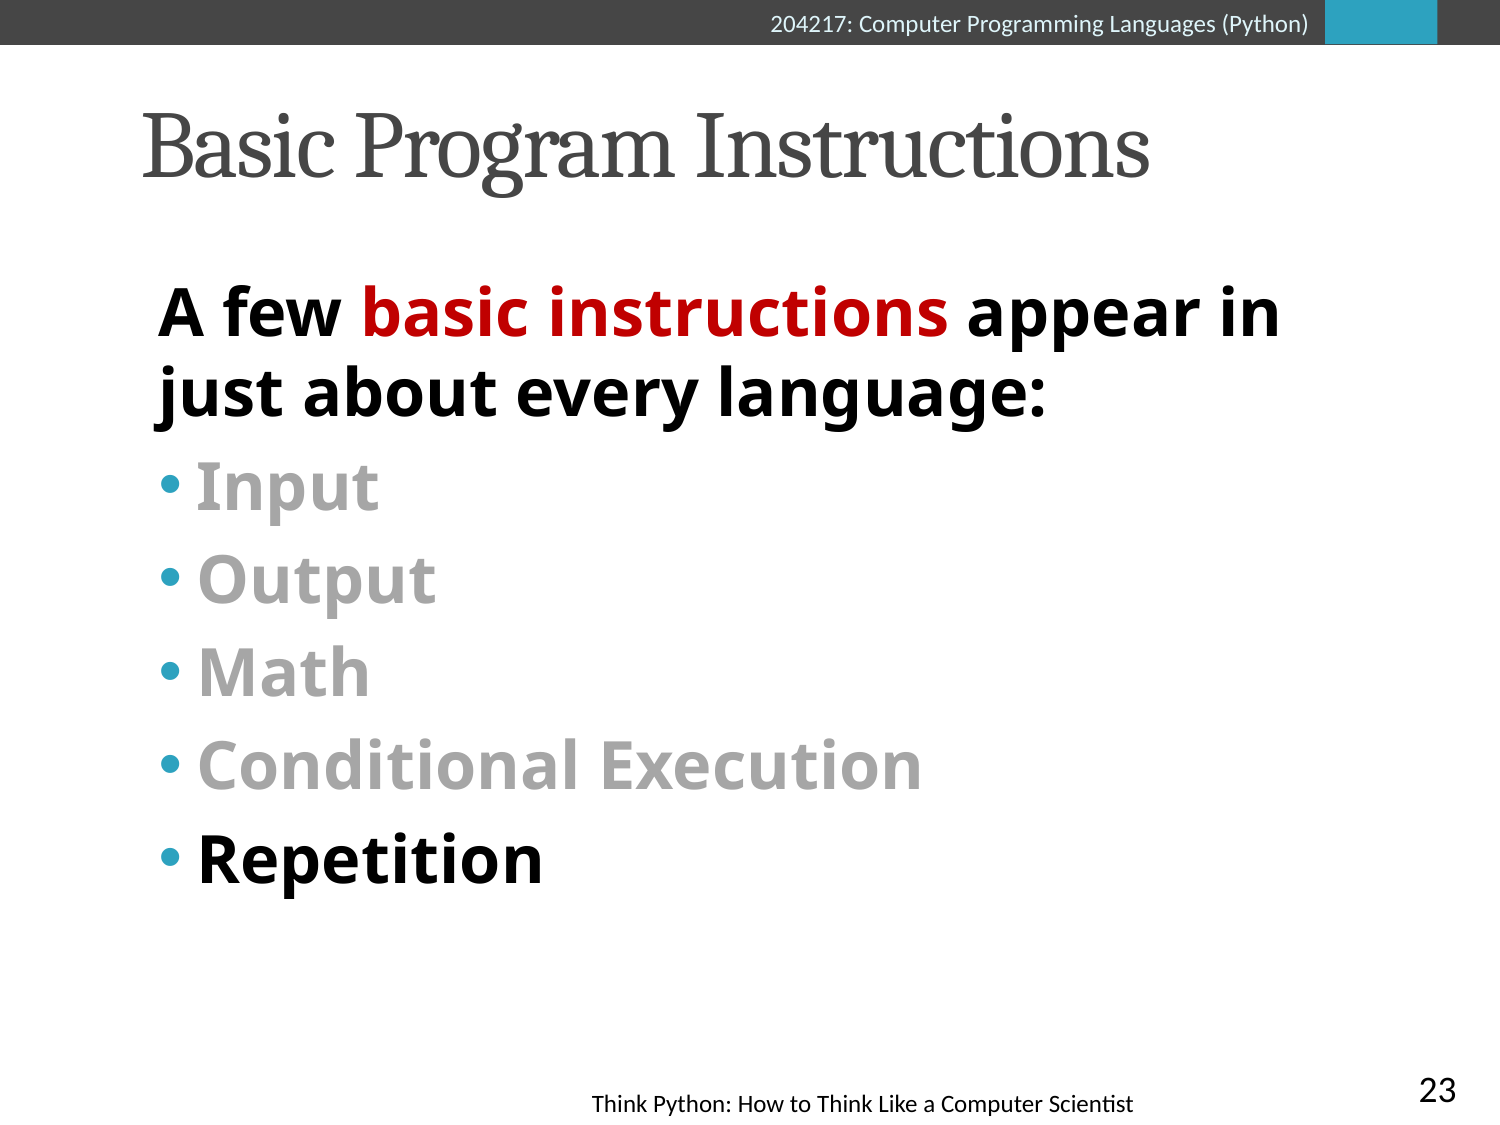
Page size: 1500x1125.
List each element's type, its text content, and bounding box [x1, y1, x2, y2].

slide_number 23 [1373, 1048, 1500, 1125]
title Basic Program Instructions [125, 45, 1375, 233]
footer Think Python: How to Think Like a Computer Scientist [0, 1079, 1150, 1125]
list A few basic instructions appear in just about every language: Input Output Math Conditional Execution Repetition [125, 262, 1375, 1050]
